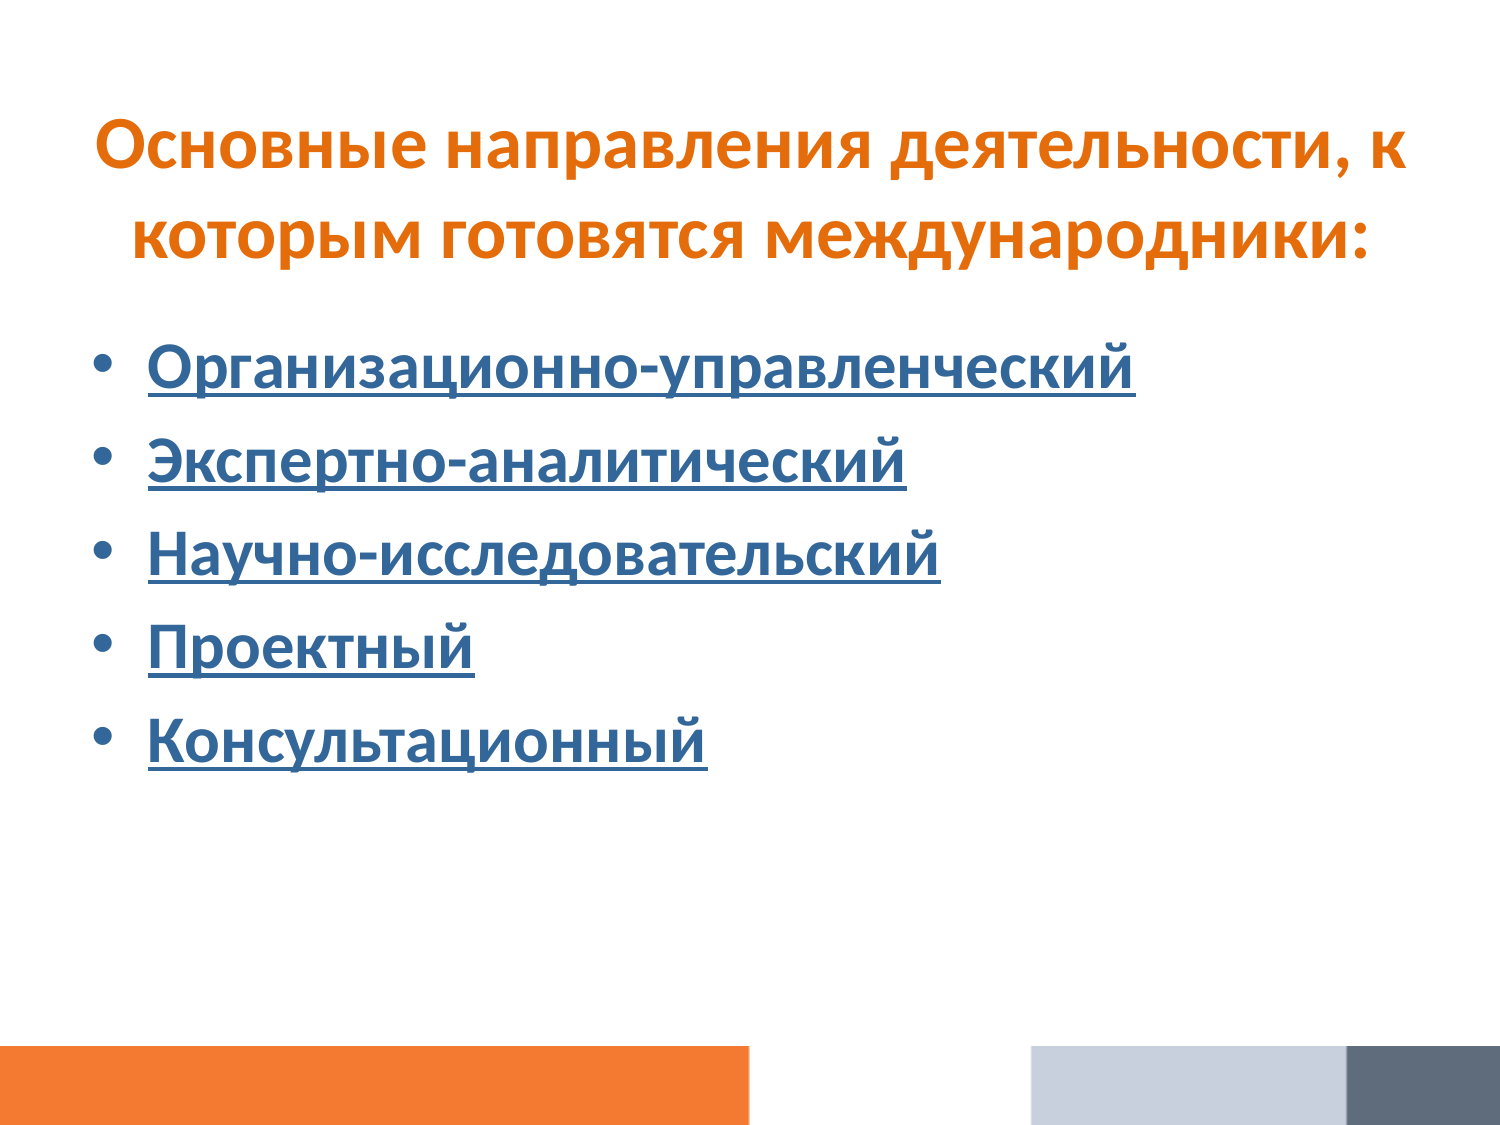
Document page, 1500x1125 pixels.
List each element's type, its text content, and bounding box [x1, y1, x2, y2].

title Основные направления деятельности, к которым готовятся международники: [76, 90, 1427, 278]
picture [0, 1046, 1500, 1125]
list Организационно-управленческий Экспертно-аналитический Научно-исследовательский Проектный Консультационный [76, 314, 1427, 1045]
